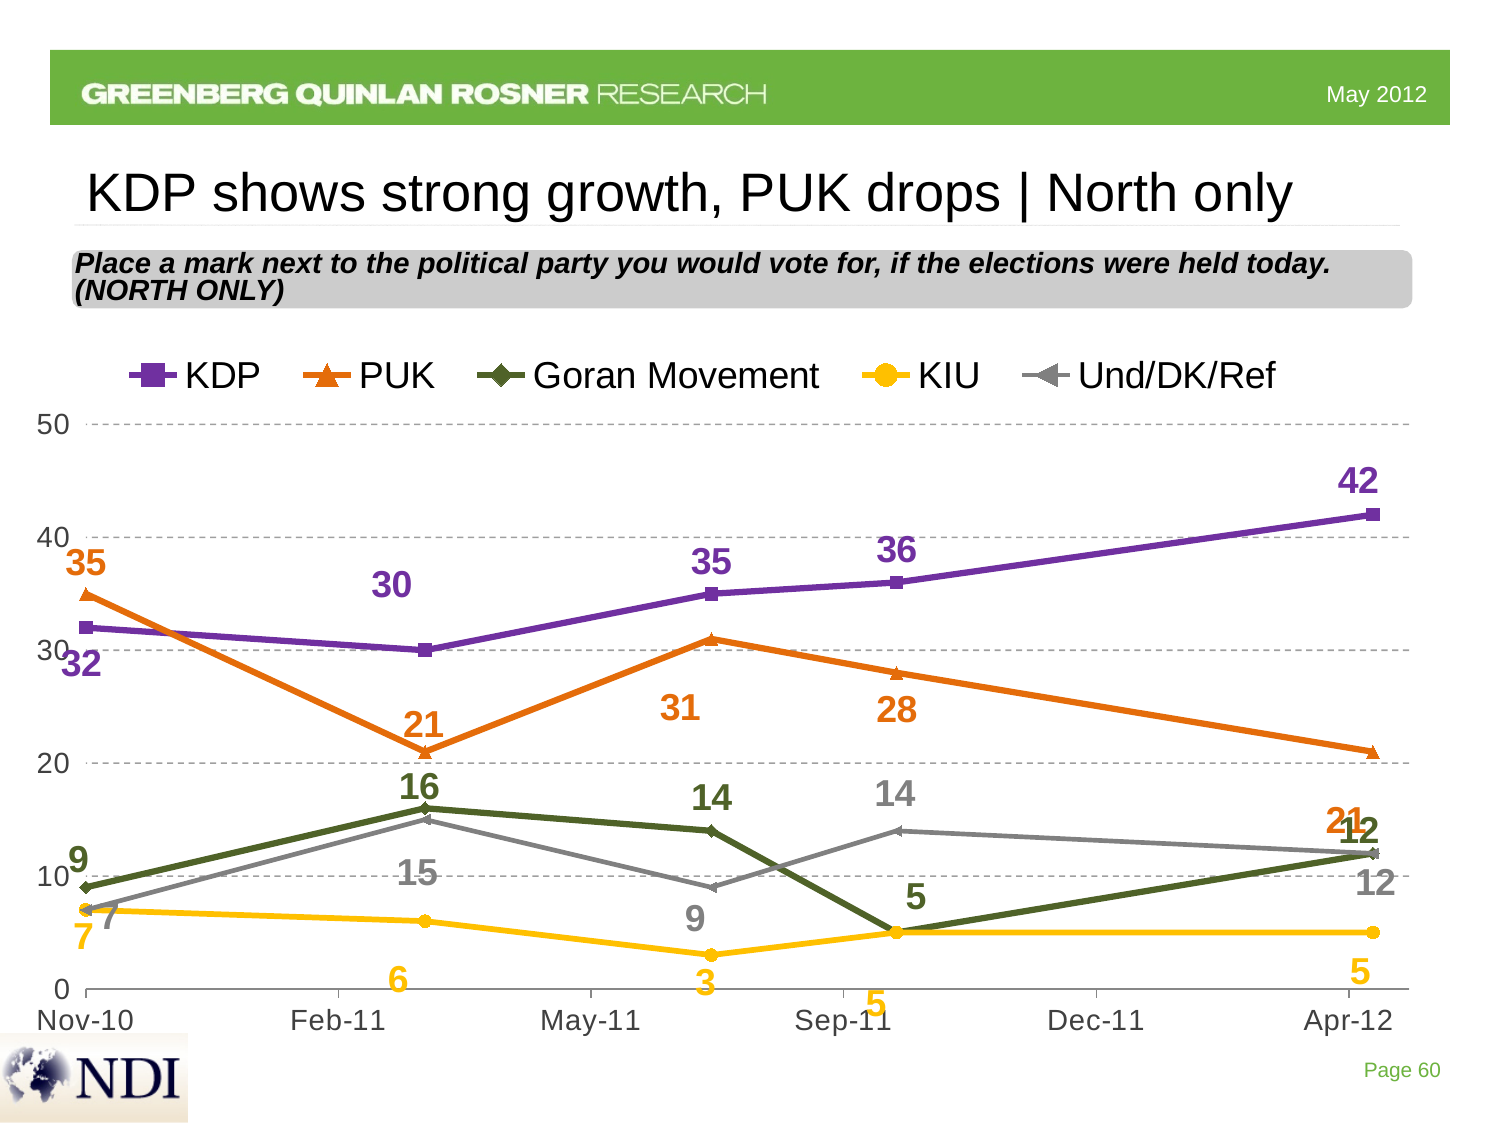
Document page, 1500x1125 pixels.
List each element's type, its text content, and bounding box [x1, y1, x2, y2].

picture [75, 73, 775, 113]
chart [15, 285, 1469, 1054]
title KDP shows strong growth, PUK drops | North only [71, 149, 1385, 225]
picture [0, 1033, 188, 1125]
slide_number Page 60 [1363, 1060, 1451, 1088]
text_box Place a mark next to the political party you would vote for, if the elections were held today. (NORTH ONLY) [71, 250, 1413, 283]
